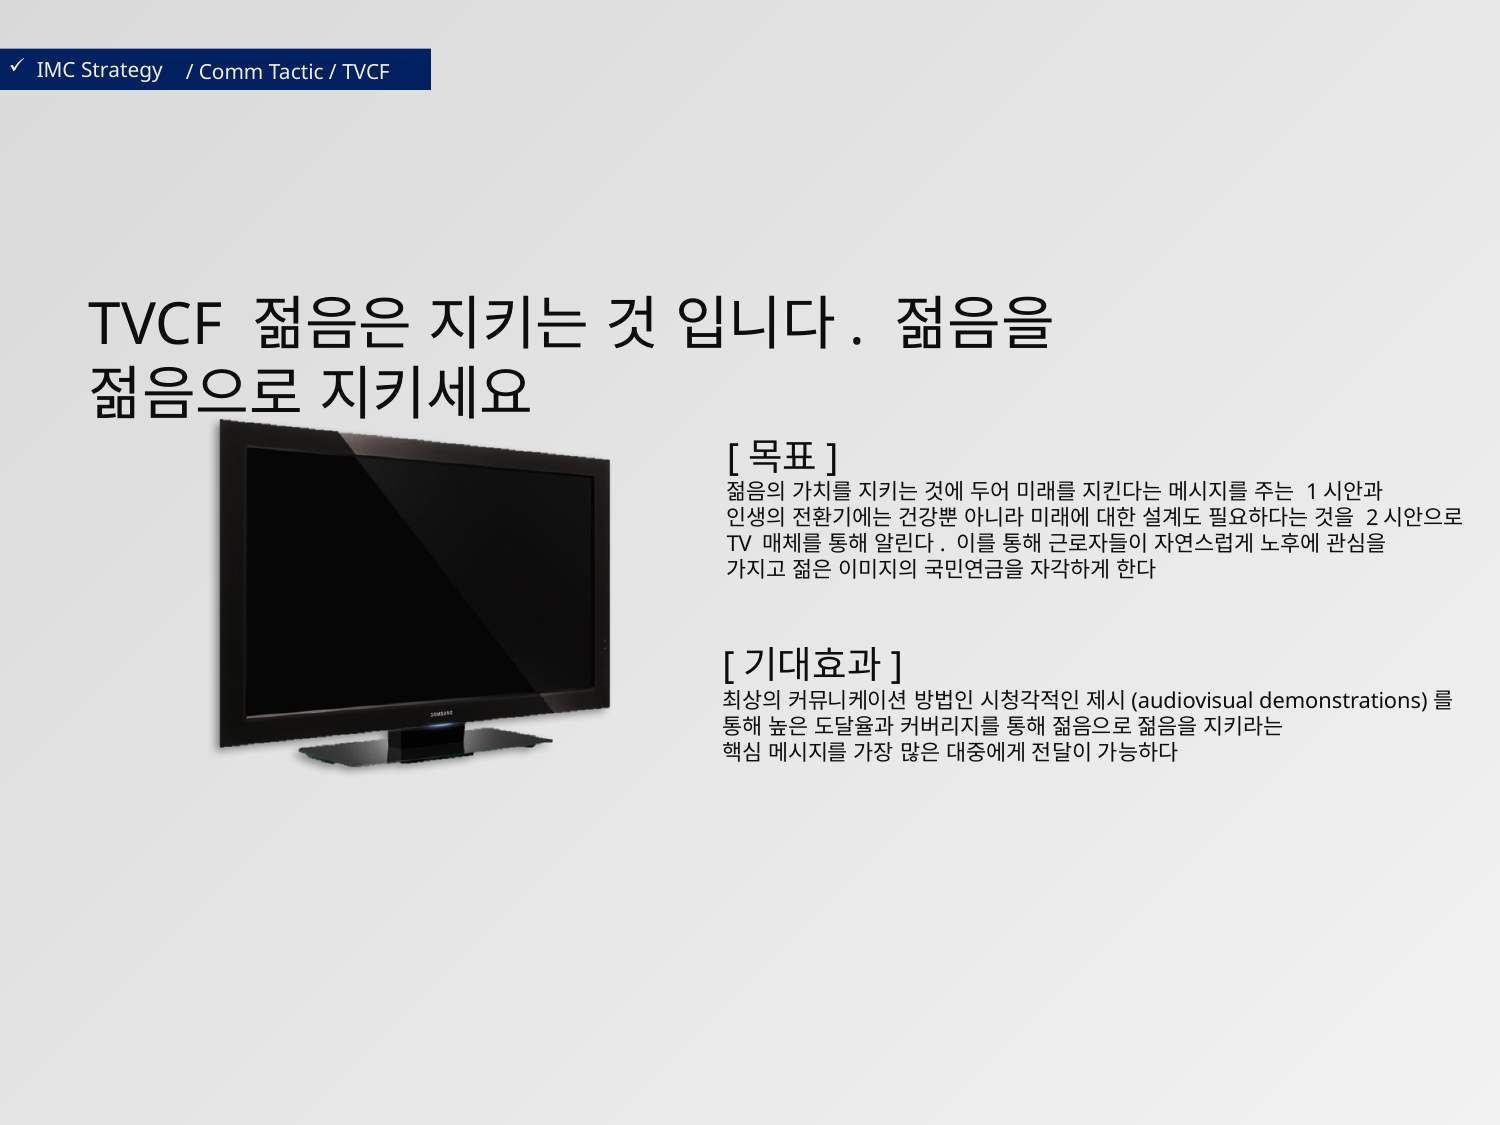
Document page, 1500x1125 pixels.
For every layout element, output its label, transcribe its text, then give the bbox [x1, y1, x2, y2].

text_box TVCF 젊음은 지키는 것 입니다. 젊음을 젊음으로 지키세요 [74, 278, 1172, 434]
text_box IMC Strategy [0, 49, 242, 90]
text_box [기대효과] 최상의 커뮤니케이션 방법인 시청각적인 제시(audiovisual demonstrations)를 통해 높은 도달율과 커버리지를 통해 젊음으로 젊음을 지키라는 핵심 메시지를 가장 많은 대중에게 전달이 가능하다 [707, 634, 1500, 773]
picture [212, 414, 615, 772]
text_box / Comm Tactic / TVCF [171, 51, 431, 91]
text_box [목표] 젊음의 가치를 지키는 것에 두어 미래를 지킨다는 메시지를 주는 1시안과 인생의 전환기에는 건강뿐 아니라 미래에 대한 설계도 필요하다는 것을 2시안으로 TV 매체를 통해 알린다. 이를 통해 근로자들이 자연스럽게 노후에 관심을 가지고 젊은 이미지의 국민연금을 자각하게 한다 [712, 425, 1500, 590]
text_box [0, 47, 433, 92]
